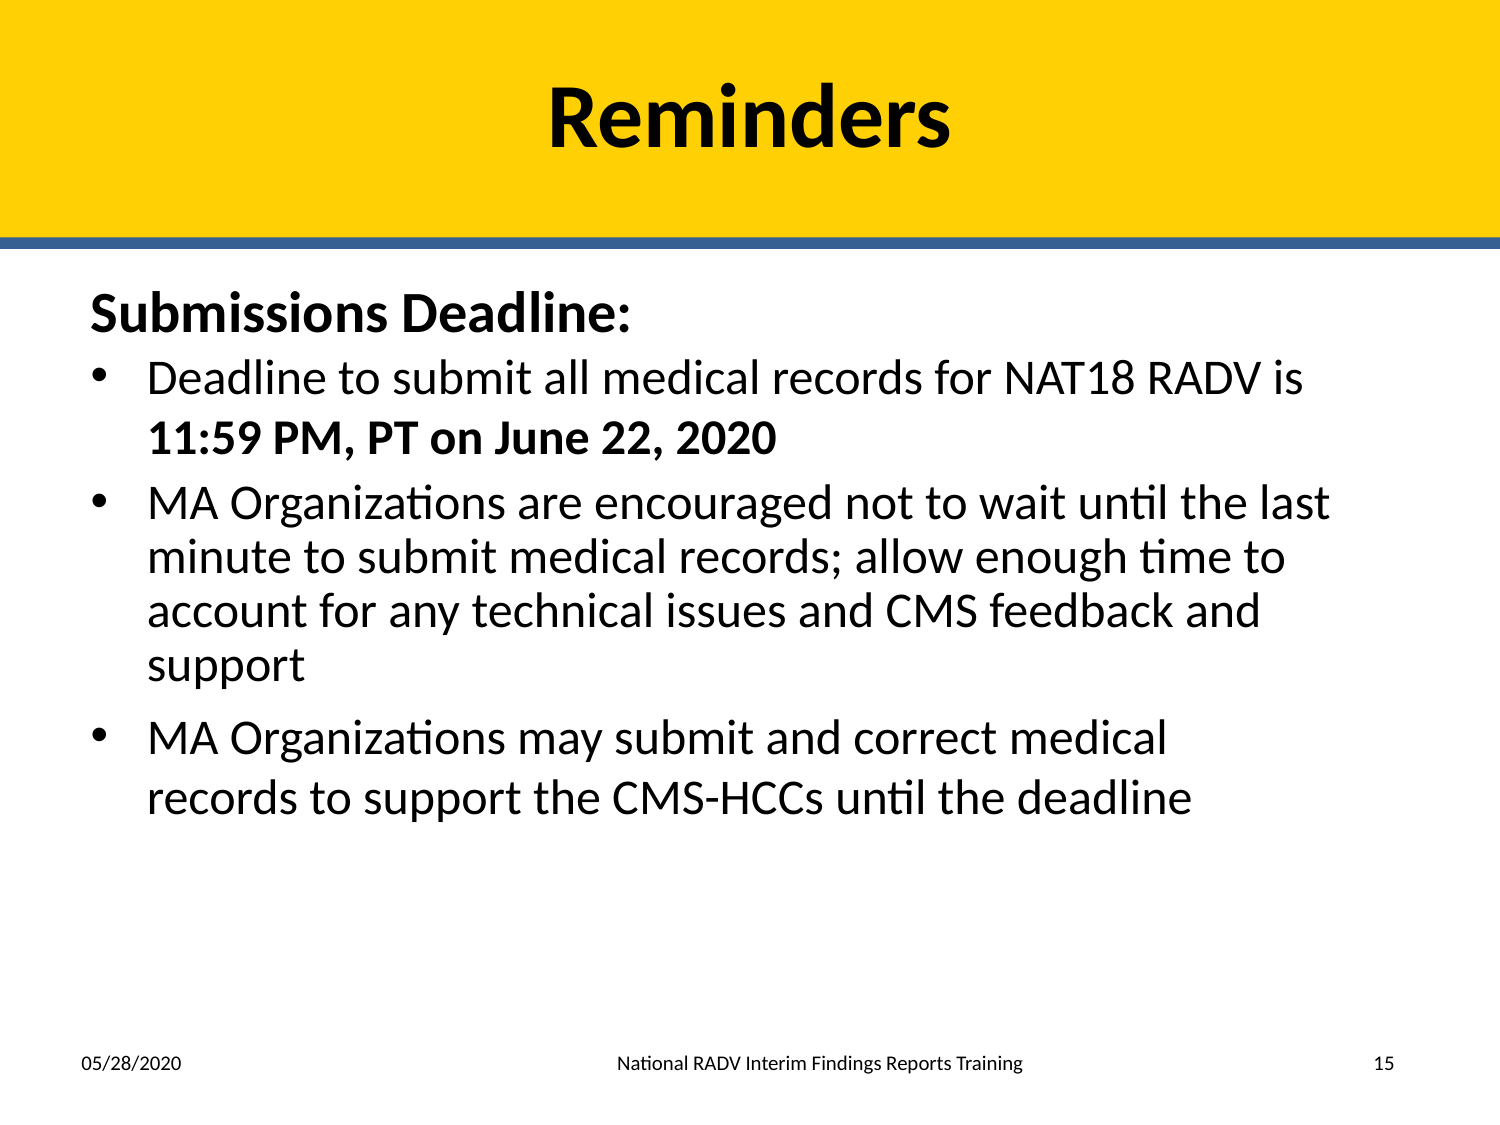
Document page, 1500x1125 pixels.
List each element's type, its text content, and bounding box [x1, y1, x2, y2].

text_box 05/28/2020 National RADV Interim Findings Reports Training 15 [62, 1050, 1425, 1076]
title Reminders [0, 56, 1500, 244]
text_box Submissions Deadline: Deadline to submit all medical records for NAT18 RADV is 11:59 PM, PT on June 22, 2020 MA Organizations are encouraged not to wait until the last minute to submit medical records; allow enough time to account for any technical issues and CMS feedback and support MA Organizations may submit and correct medical records to support the CMS-HCCs until the deadline [88, 274, 1405, 825]
